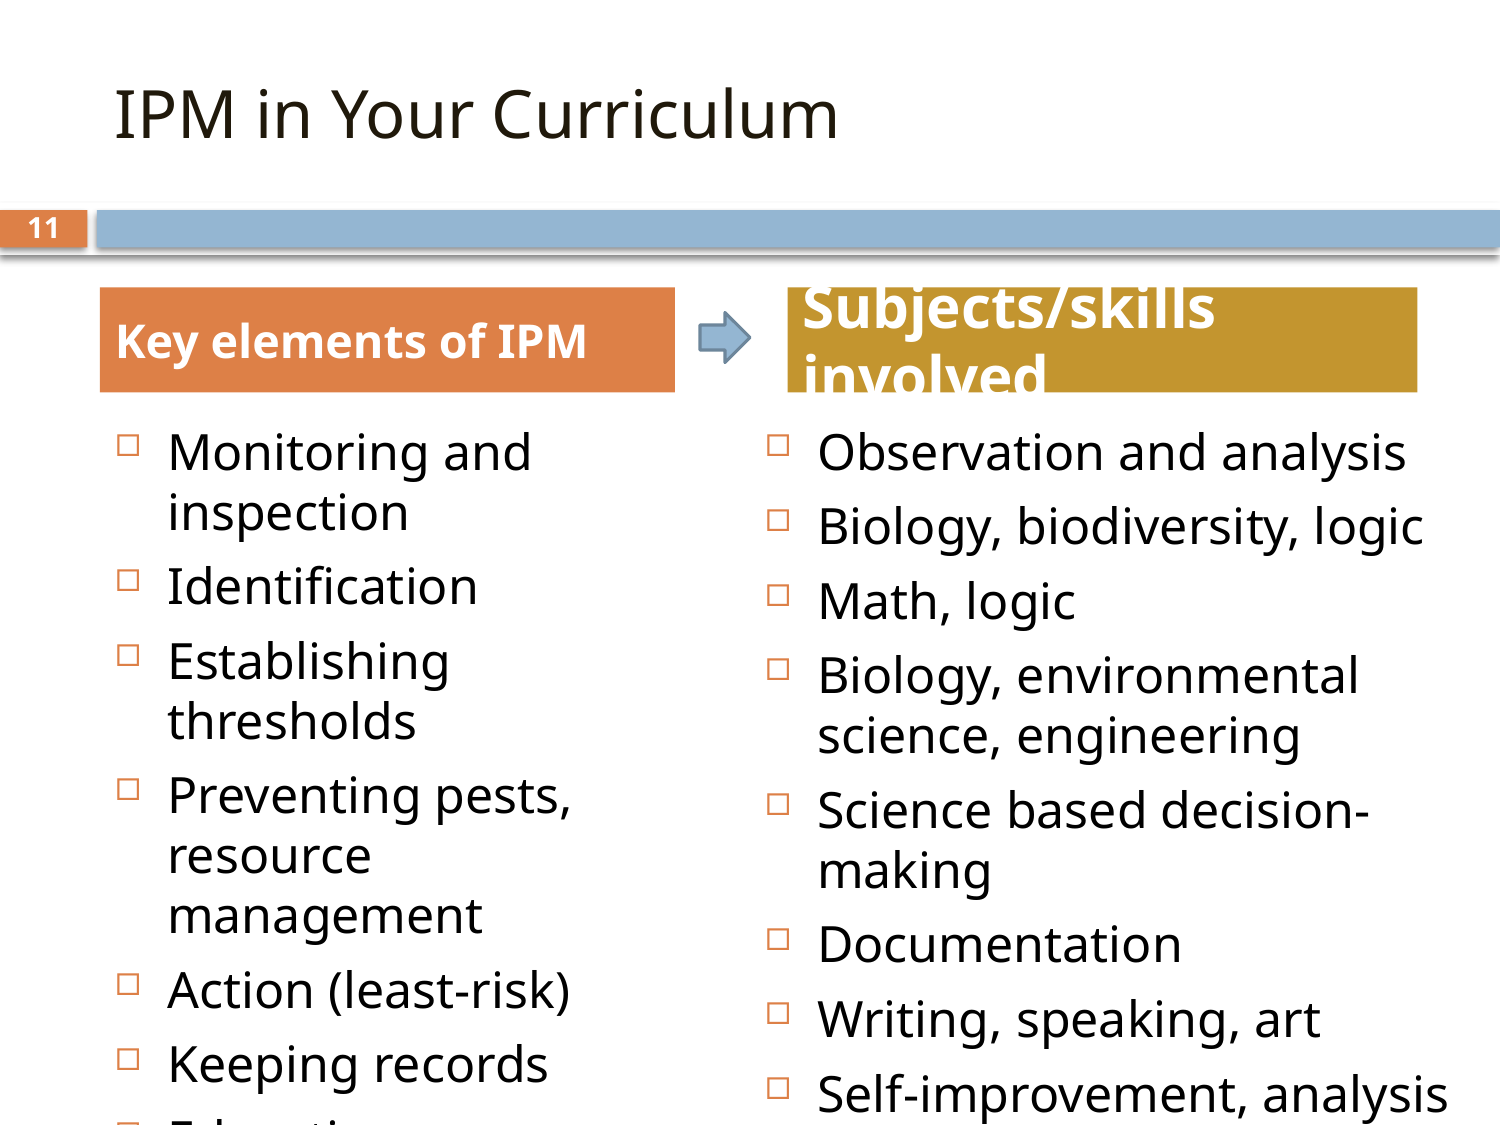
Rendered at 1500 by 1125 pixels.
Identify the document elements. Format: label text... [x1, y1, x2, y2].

slide_number 11 [0, 208, 88, 249]
list Observation and analysis Biology, biodiversity, logic Math, logic Biology, environmental science, engineering Science based decision-making Documentation Writing, speaking, art Self-improvement, analysis [750, 412, 1488, 1100]
text_box IPM in Your Curriculum [99, 0, 1488, 213]
list Key elements of IPM [99, 287, 675, 393]
text_box [698, 311, 752, 364]
list Monitoring and inspection Identification Establishing thresholds Preventing pests, resource management Action (least-risk) Keeping records Education, communication Constant evaluation [99, 412, 700, 1100]
list Subjects/skills involved [787, 287, 1418, 393]
